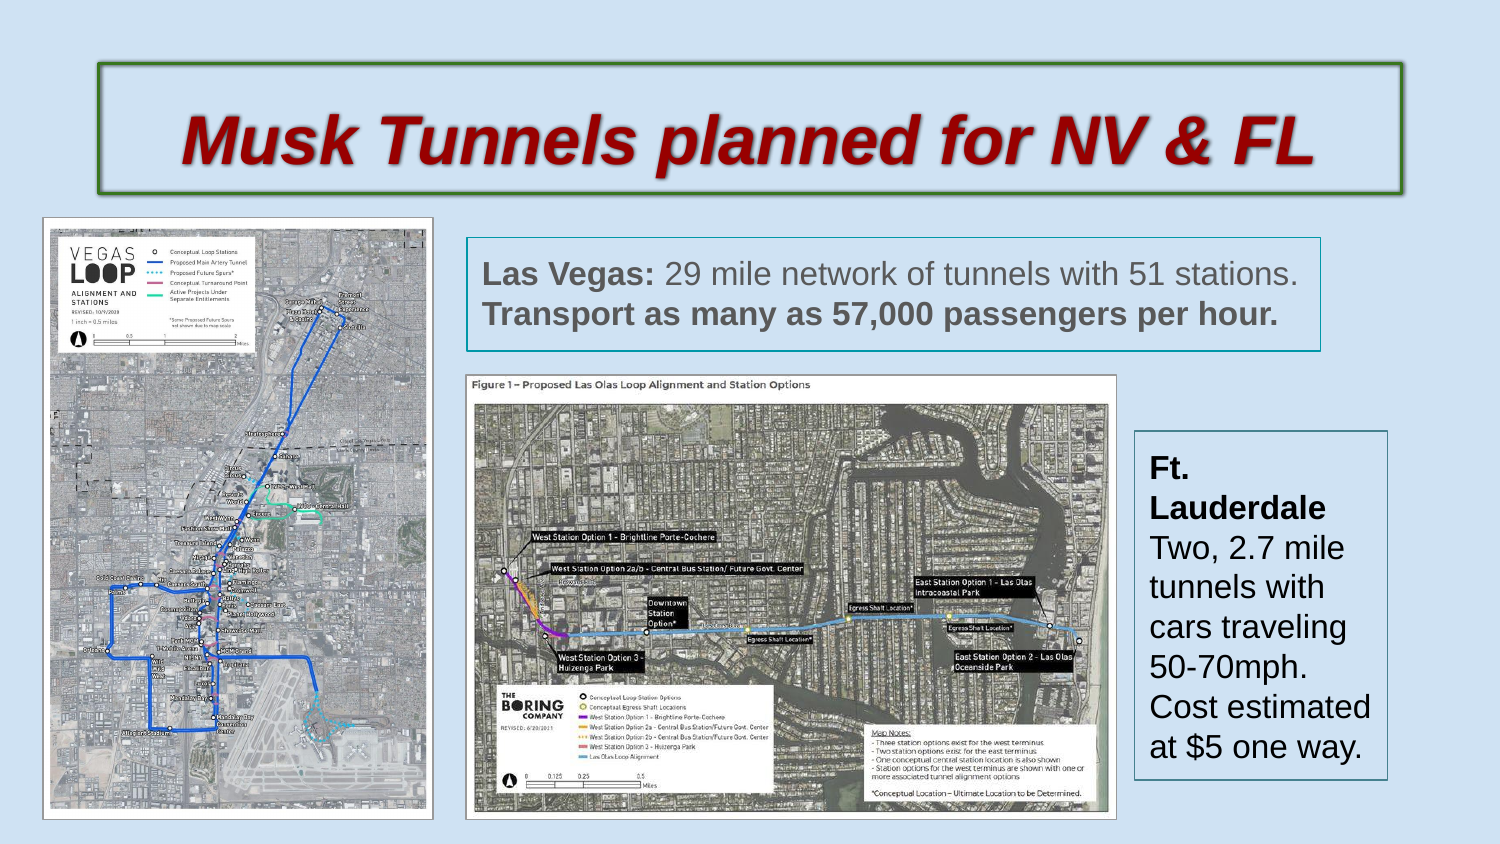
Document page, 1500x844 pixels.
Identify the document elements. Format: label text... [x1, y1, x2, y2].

title Musk Tunnels planned for NV & FL [98, 63, 1402, 194]
picture [43, 217, 433, 819]
picture [466, 375, 1116, 819]
subtitle Las Vegas: 29 mile network of tunnels with 51 stations. Transport as many as 57,000 passengers per hour. [466, 237, 1321, 351]
text_box Ft. Lauderdale Two, 2.7 mile tunnels with cars traveling 50-70mph. Cost estimated at $5 one way. [1134, 430, 1388, 781]
